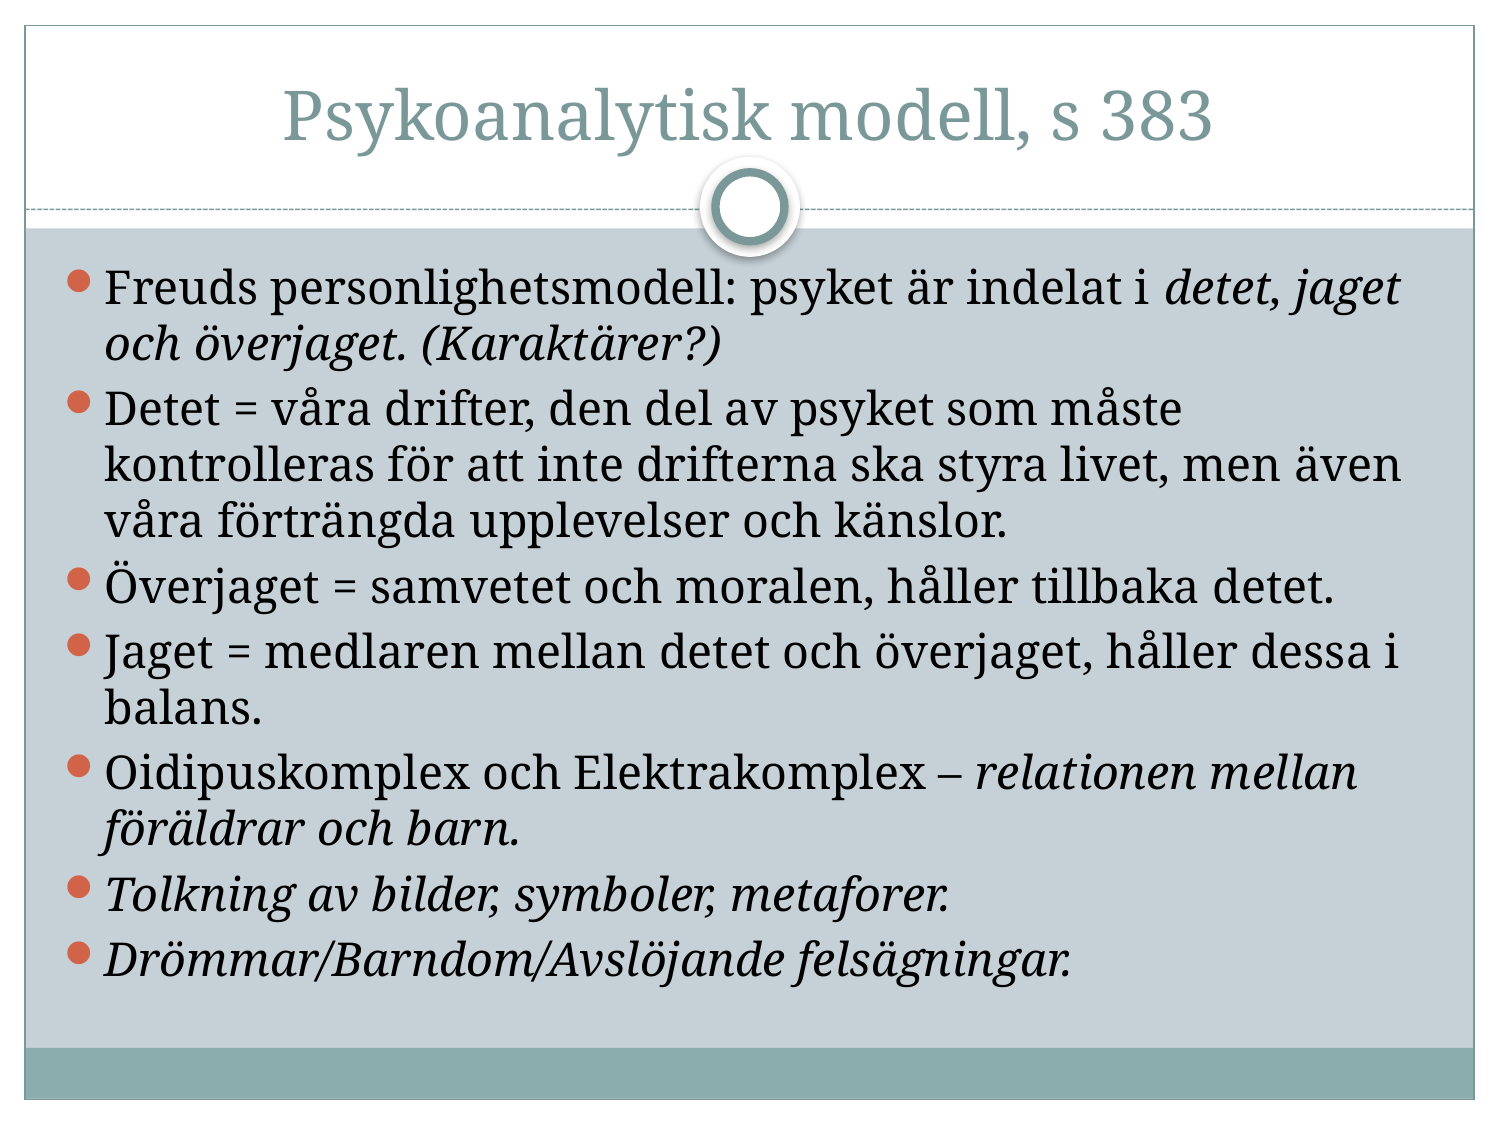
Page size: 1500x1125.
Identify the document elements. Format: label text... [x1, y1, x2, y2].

title Psykoanalytisk modell, s 383 [49, 37, 1450, 162]
list Freuds personlighetsmodell: psyket är indelat i detet, jaget och överjaget. (Karaktärer?) Detet = våra drifter, den del av psyket som måste kontrolleras för att inte drifterna ska styra livet, men även våra förträngda upplevelser och känslor. Överjaget = samvetet och moralen, håller tillbaka detet. Jaget = medlaren mellan detet och överjaget, håller dessa i balans. Oidipuskomplex och Elektrakomplex – relationen mellan föräldrar och barn. Tolkning av bilder, symboler, metaforer. Drömmar/Barndom/Avslöjande felsägningar. [49, 250, 1445, 1001]
